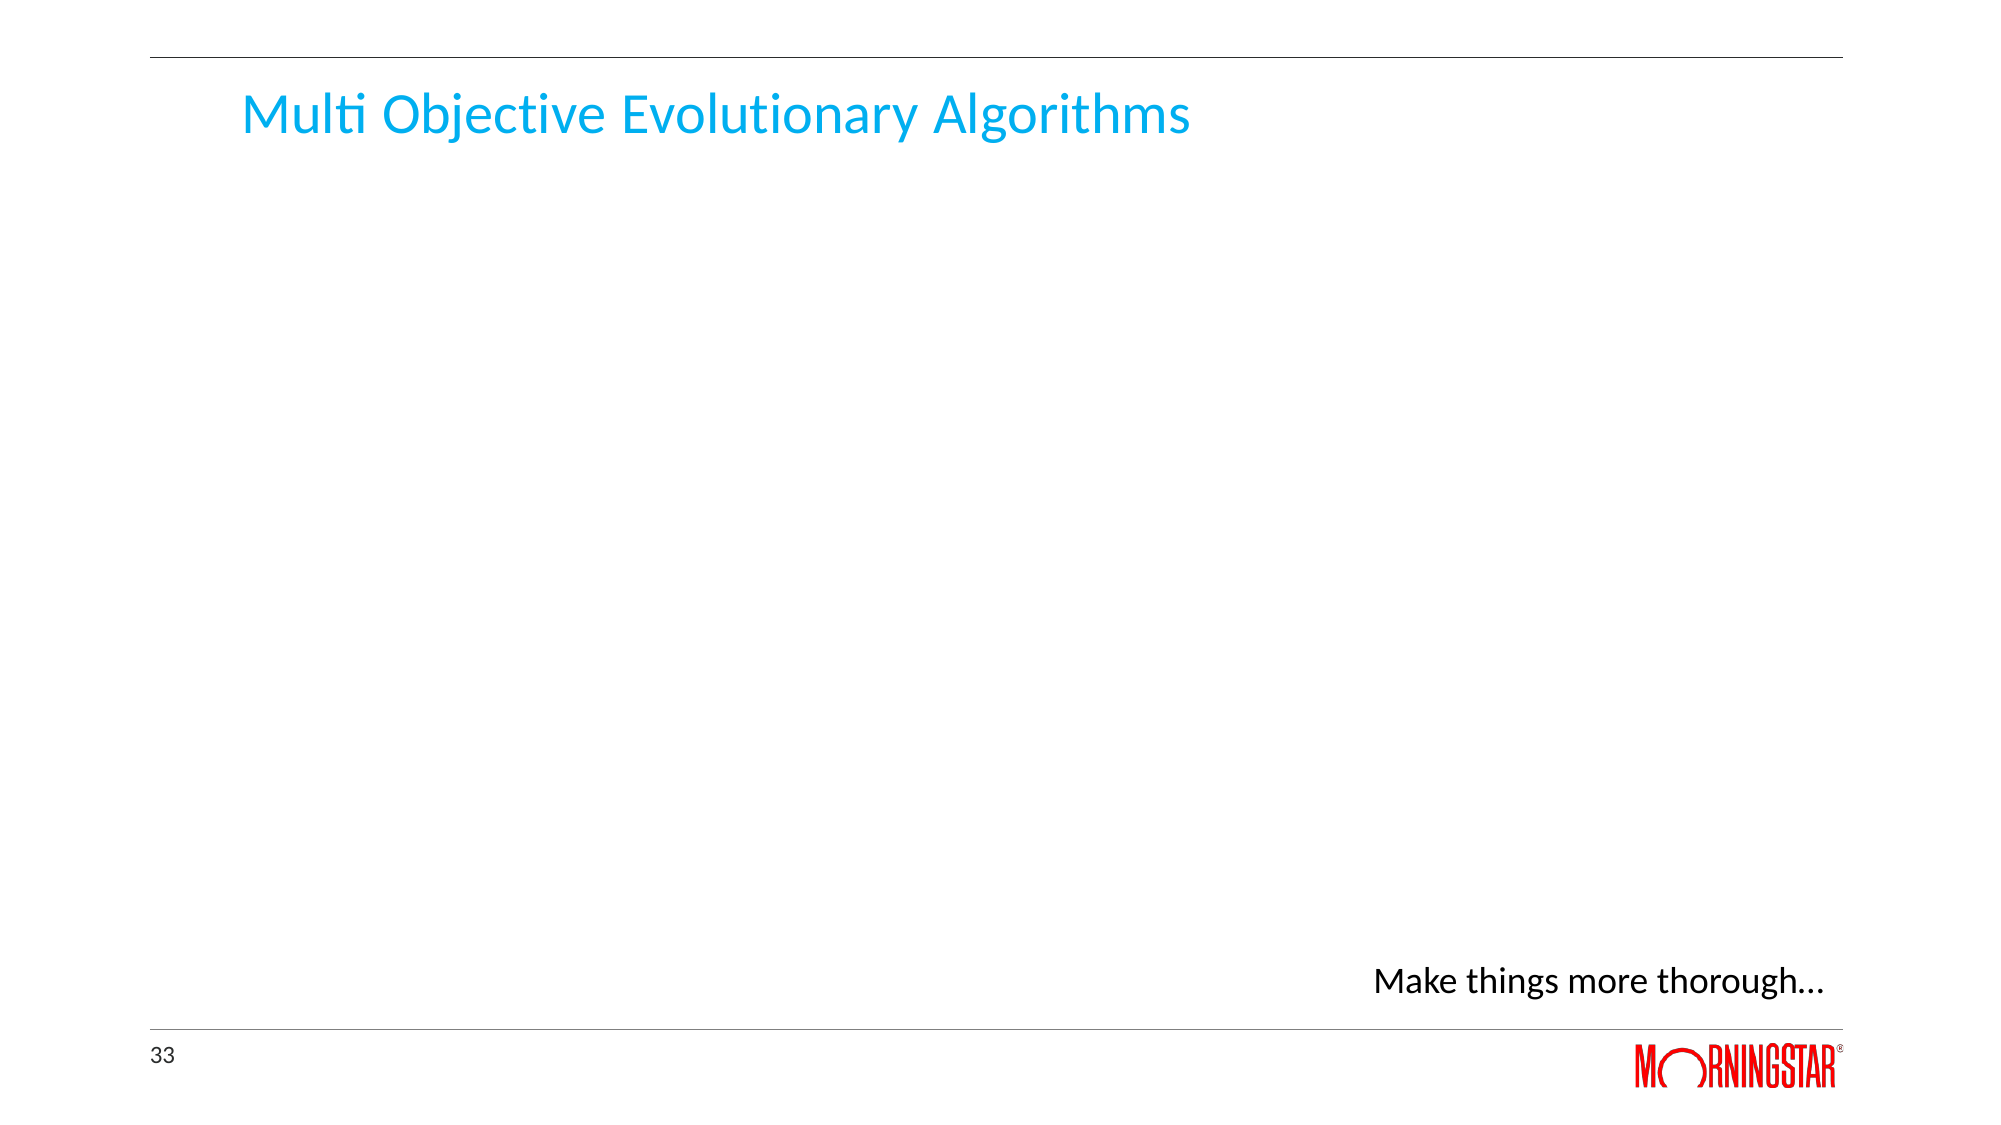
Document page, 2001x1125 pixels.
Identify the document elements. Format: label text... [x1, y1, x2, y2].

title Multi Objective Evolutionary Algorithms [147, 74, 1853, 263]
slide_number 33 [141, 990, 1804, 1125]
picture [1804, 1043, 1844, 1088]
text_box Make things more thorough… [1358, 949, 1840, 1009]
